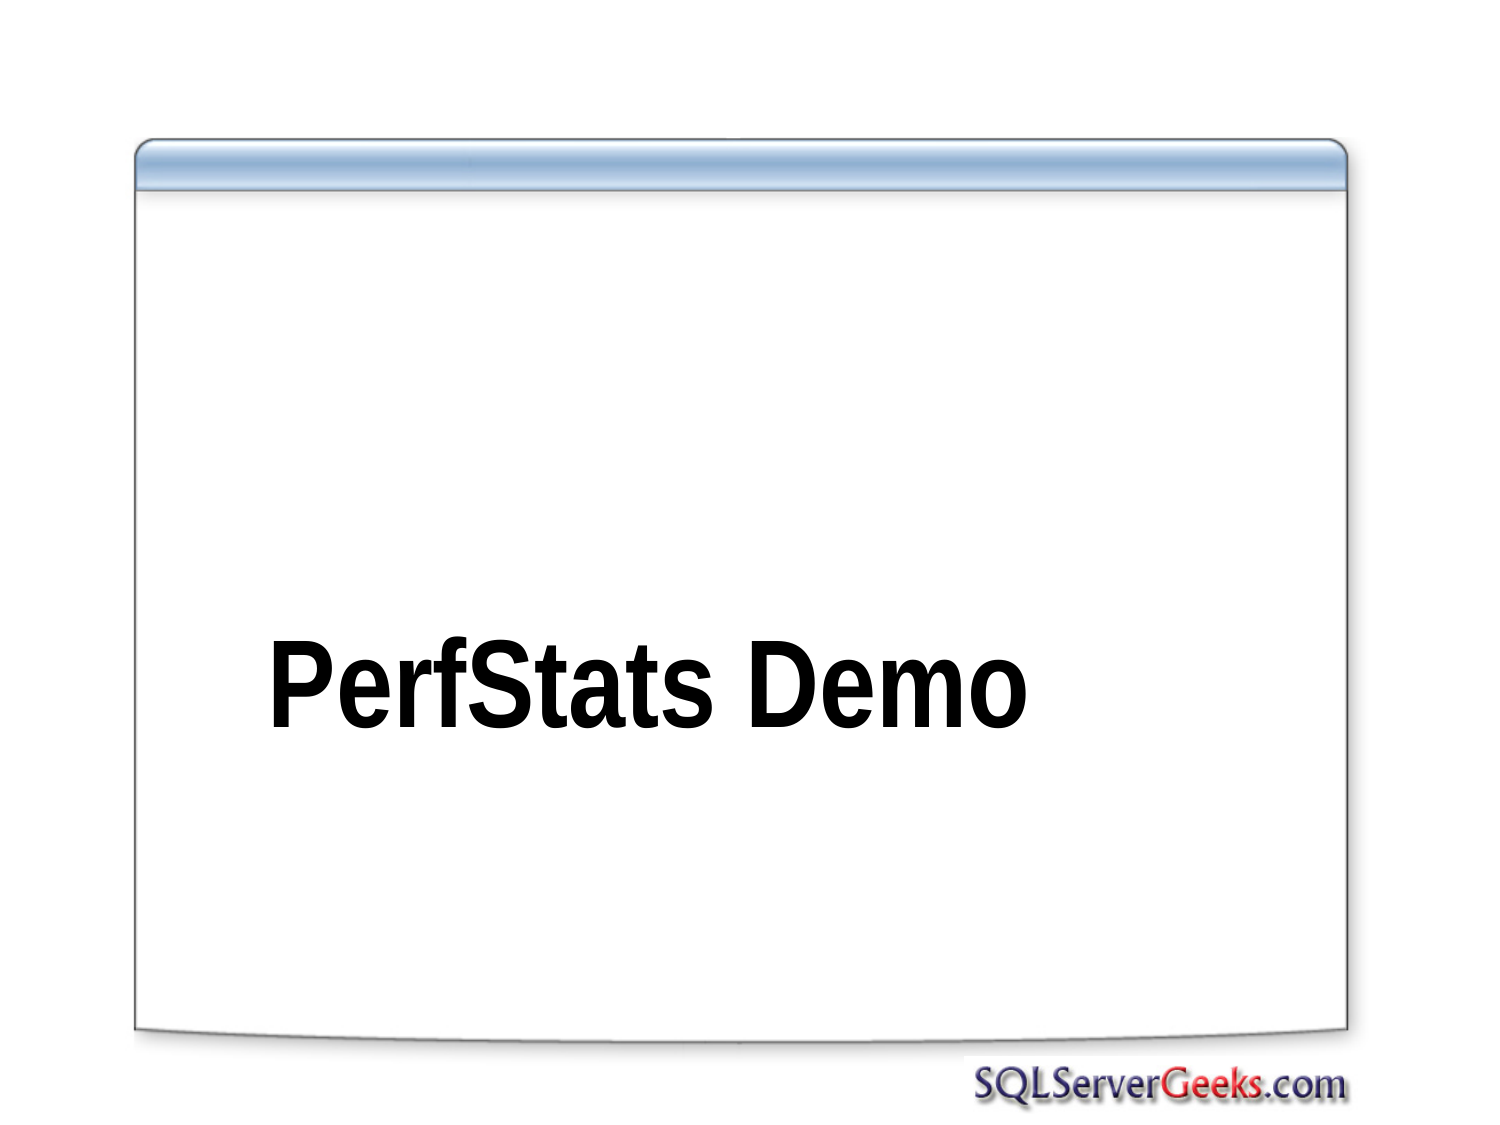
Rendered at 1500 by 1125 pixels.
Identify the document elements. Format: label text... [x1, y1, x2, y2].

picture [125, 137, 1422, 1114]
list PerfStats Demo [155, 211, 1329, 1008]
